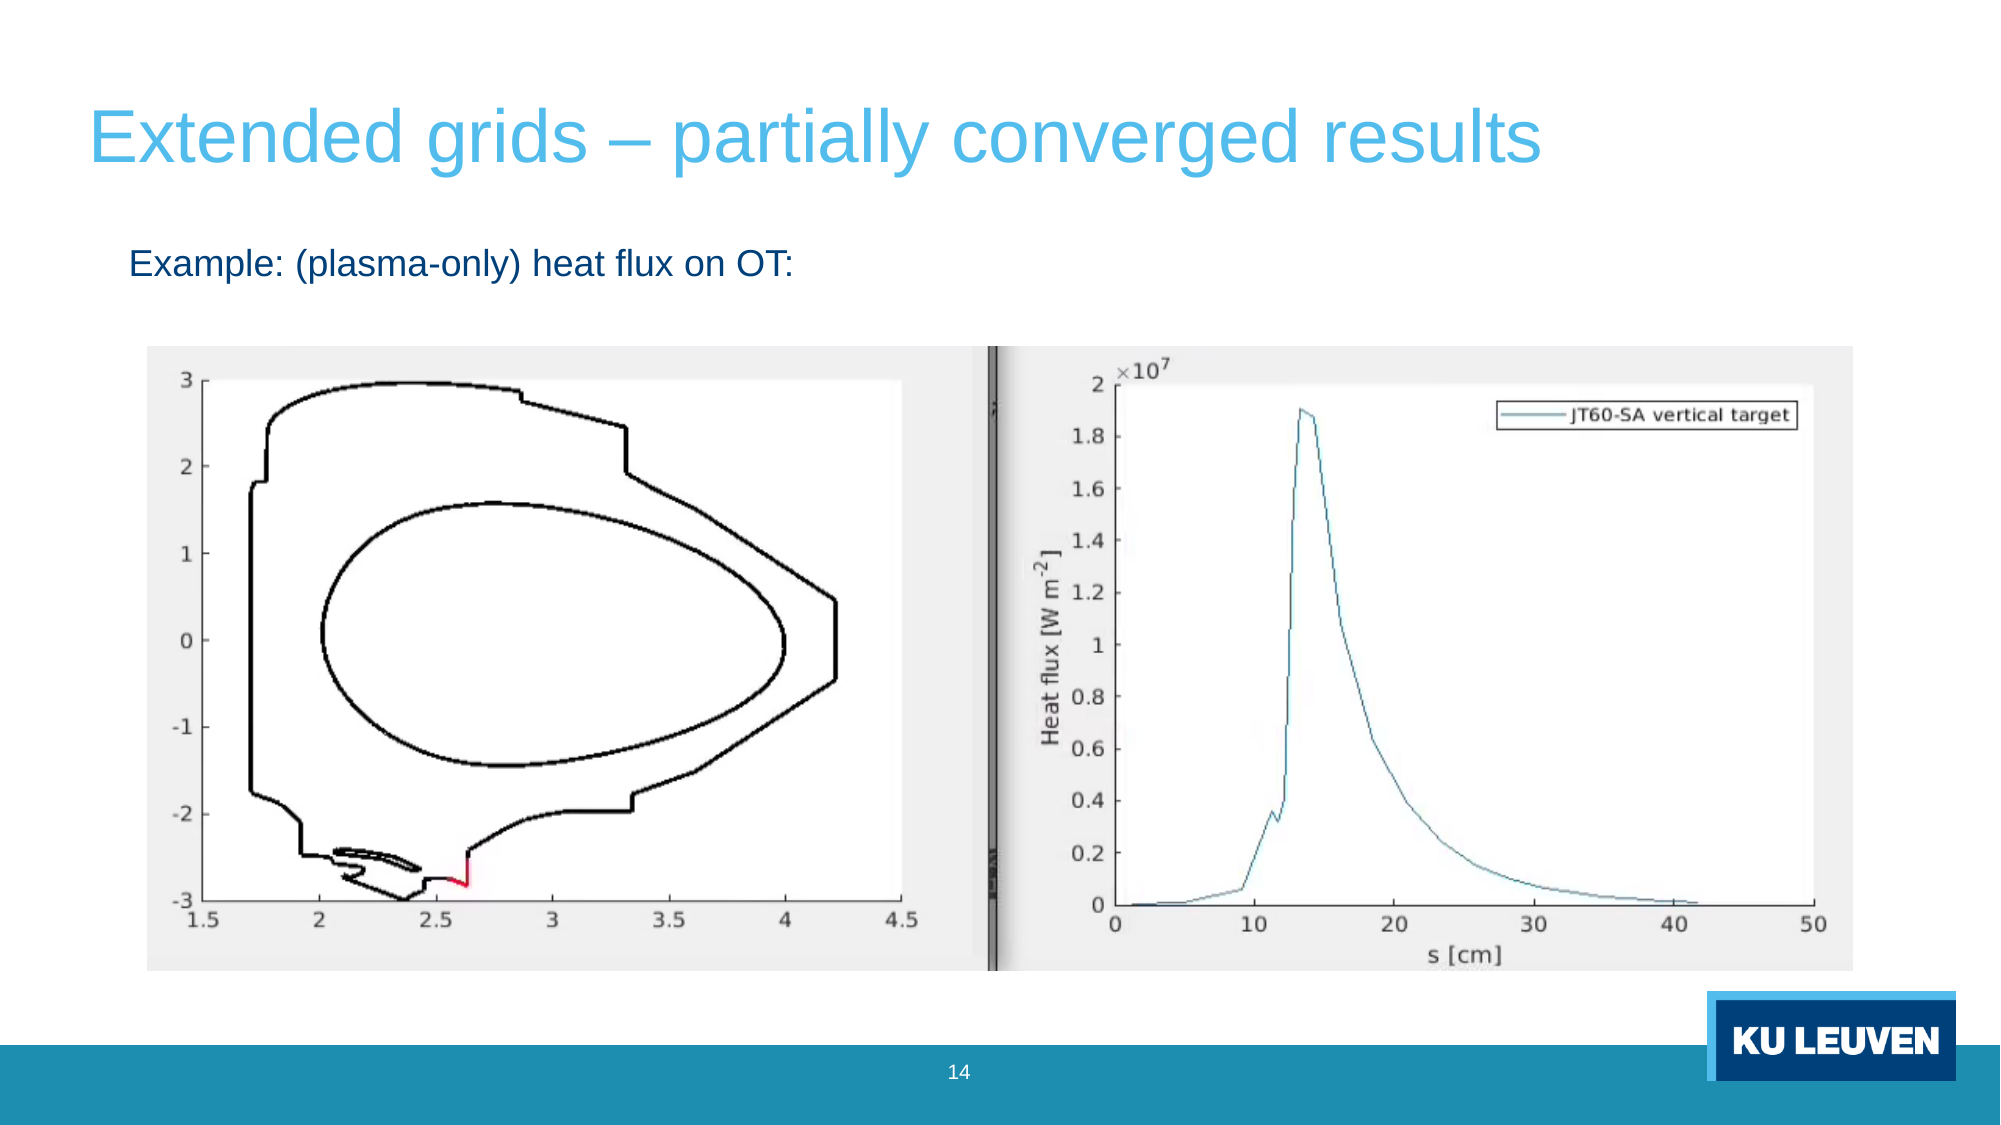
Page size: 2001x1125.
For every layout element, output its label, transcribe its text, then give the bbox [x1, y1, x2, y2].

title Extended grids – partially converged results [88, 29, 1956, 178]
picture [147, 346, 1853, 971]
text_box Example: (plasma-only) heat flux on OT: [114, 231, 1119, 292]
slide_number 14 [765, 1058, 971, 1106]
picture [1707, 991, 1956, 1081]
